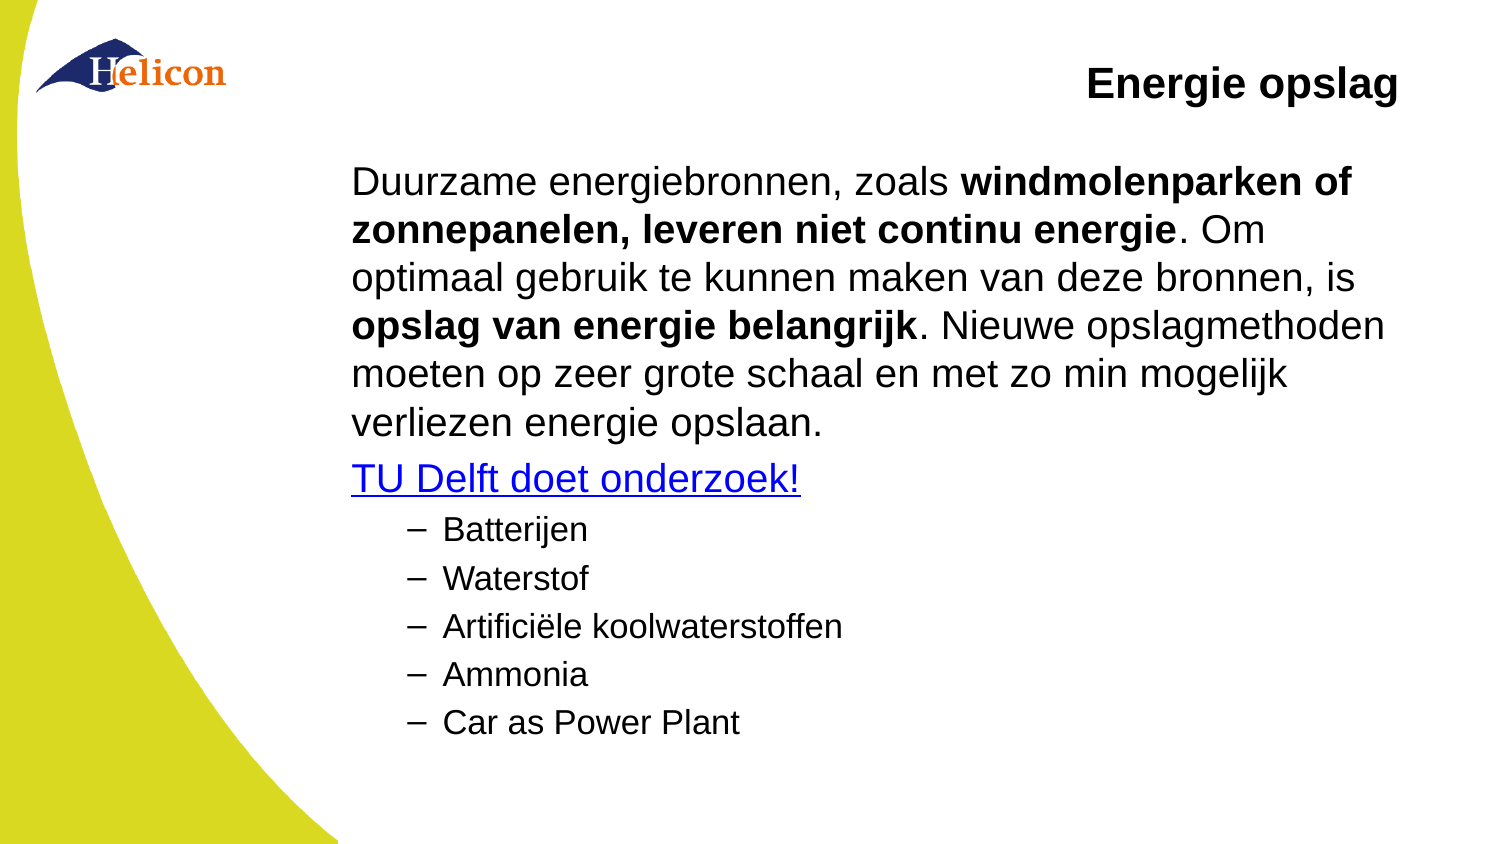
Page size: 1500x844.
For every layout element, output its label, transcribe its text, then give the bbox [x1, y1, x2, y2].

picture [0, 0, 1500, 844]
title Energie opslag [324, 40, 1415, 121]
list Duurzame energiebronnen, zoals windmolenparken of zonnepanelen, leveren niet continu energie. Om optimaal gebruik te kunnen maken van deze bronnen, is opslag van energie belangrijk. Nieuwe opslagmethoden moeten op zeer grote schaal en met zo min mogelijk verliezen energie opslaan. TU Delft doet onderzoek! Batterijen Waterstof Artificiële koolwaterstoffen Ammonia Car as Power Plant [336, 147, 1425, 754]
